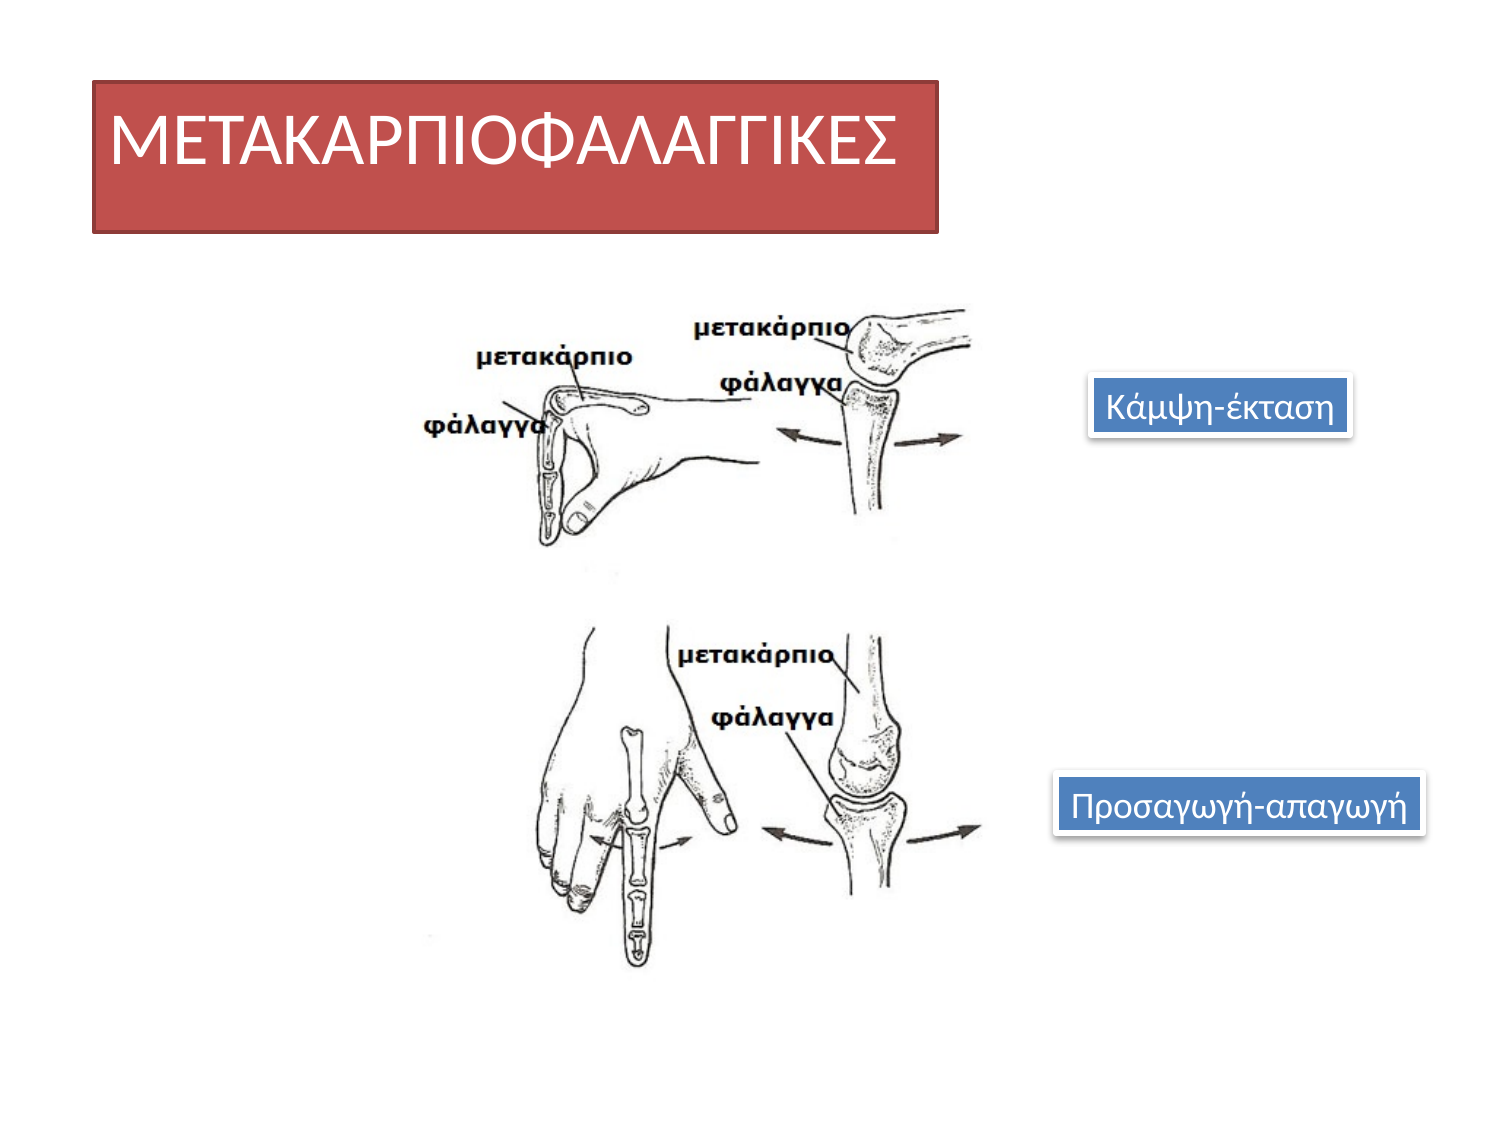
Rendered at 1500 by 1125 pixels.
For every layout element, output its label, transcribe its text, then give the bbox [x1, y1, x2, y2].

text_box Προσαγωγή-απαγωγή [1053, 770, 1426, 836]
text_box Κάμψη-έκταση [1088, 372, 1353, 438]
text_box ΜΕΤΑΚΑΡΠΙΟΦΑΛΑΓΓΙΚΕΣ [92, 80, 939, 234]
picture [409, 292, 994, 984]
